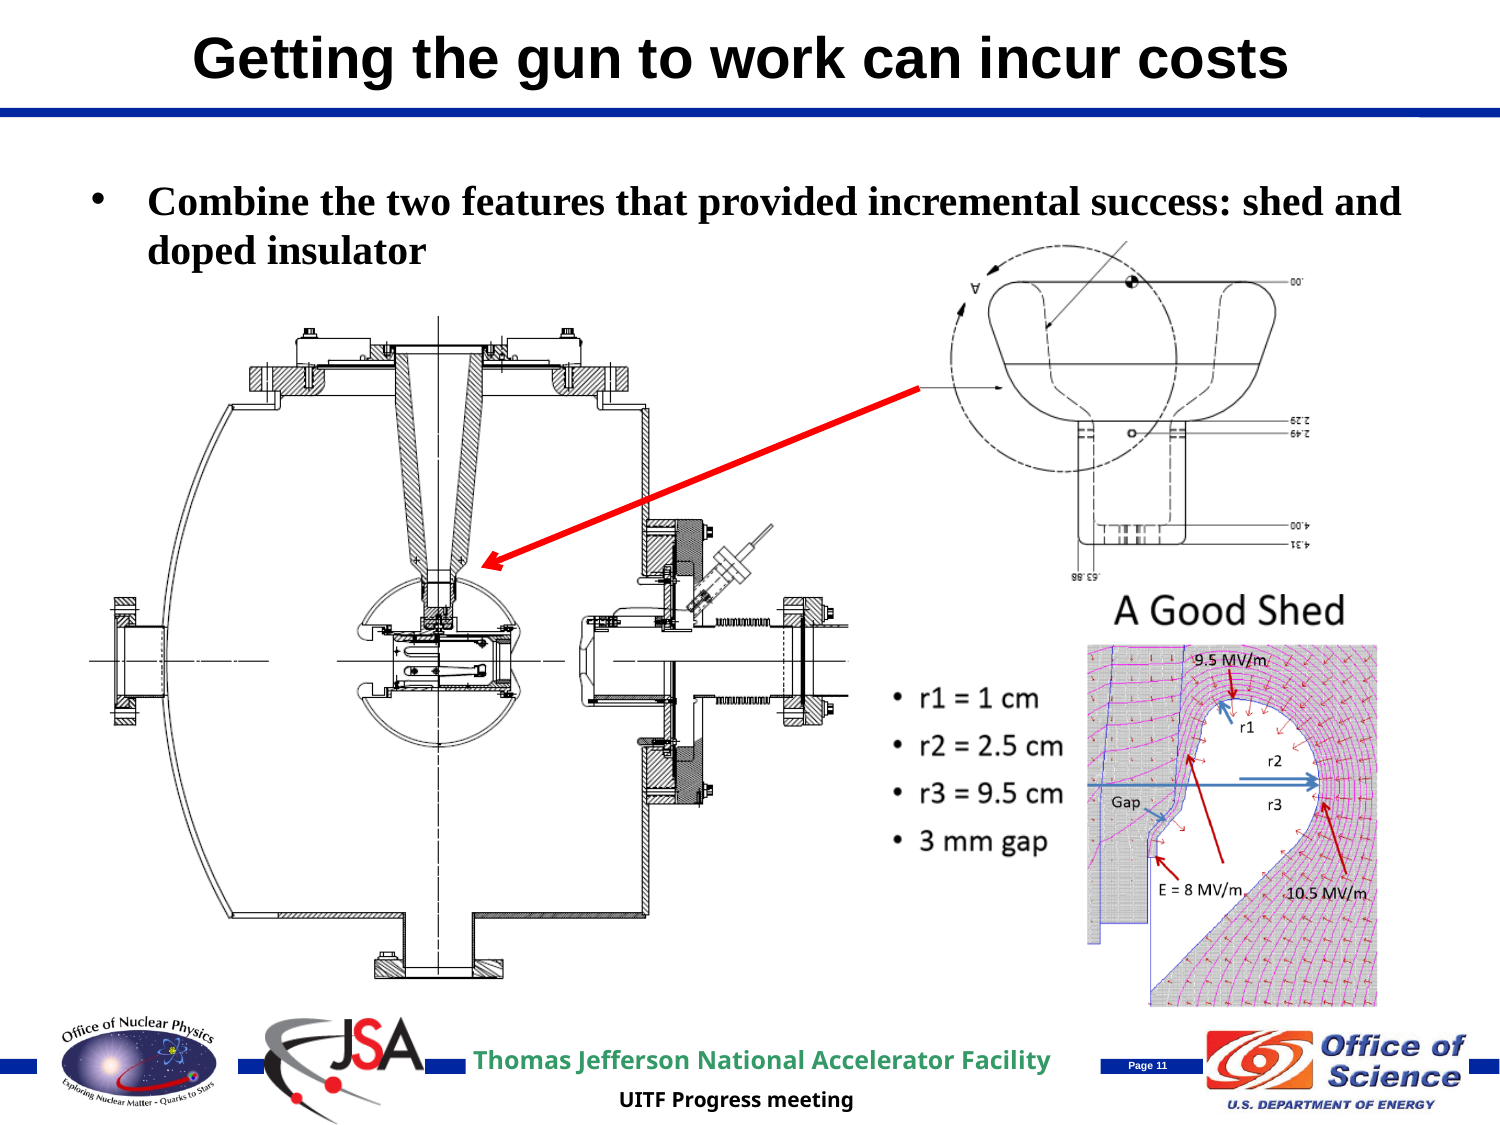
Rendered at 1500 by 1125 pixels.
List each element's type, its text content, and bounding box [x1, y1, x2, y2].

picture [37, 1012, 238, 1117]
picture [264, 1017, 425, 1125]
picture [88, 305, 849, 989]
text_box Getting the gun to work can incur costs [74, 12, 1426, 135]
text_box Combine the two features that provided incremental success: shed and doped insulator [76, 165, 1459, 281]
picture [1203, 1025, 1469, 1114]
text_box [885, 593, 1382, 1016]
picture [919, 241, 1333, 588]
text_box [480, 387, 920, 568]
